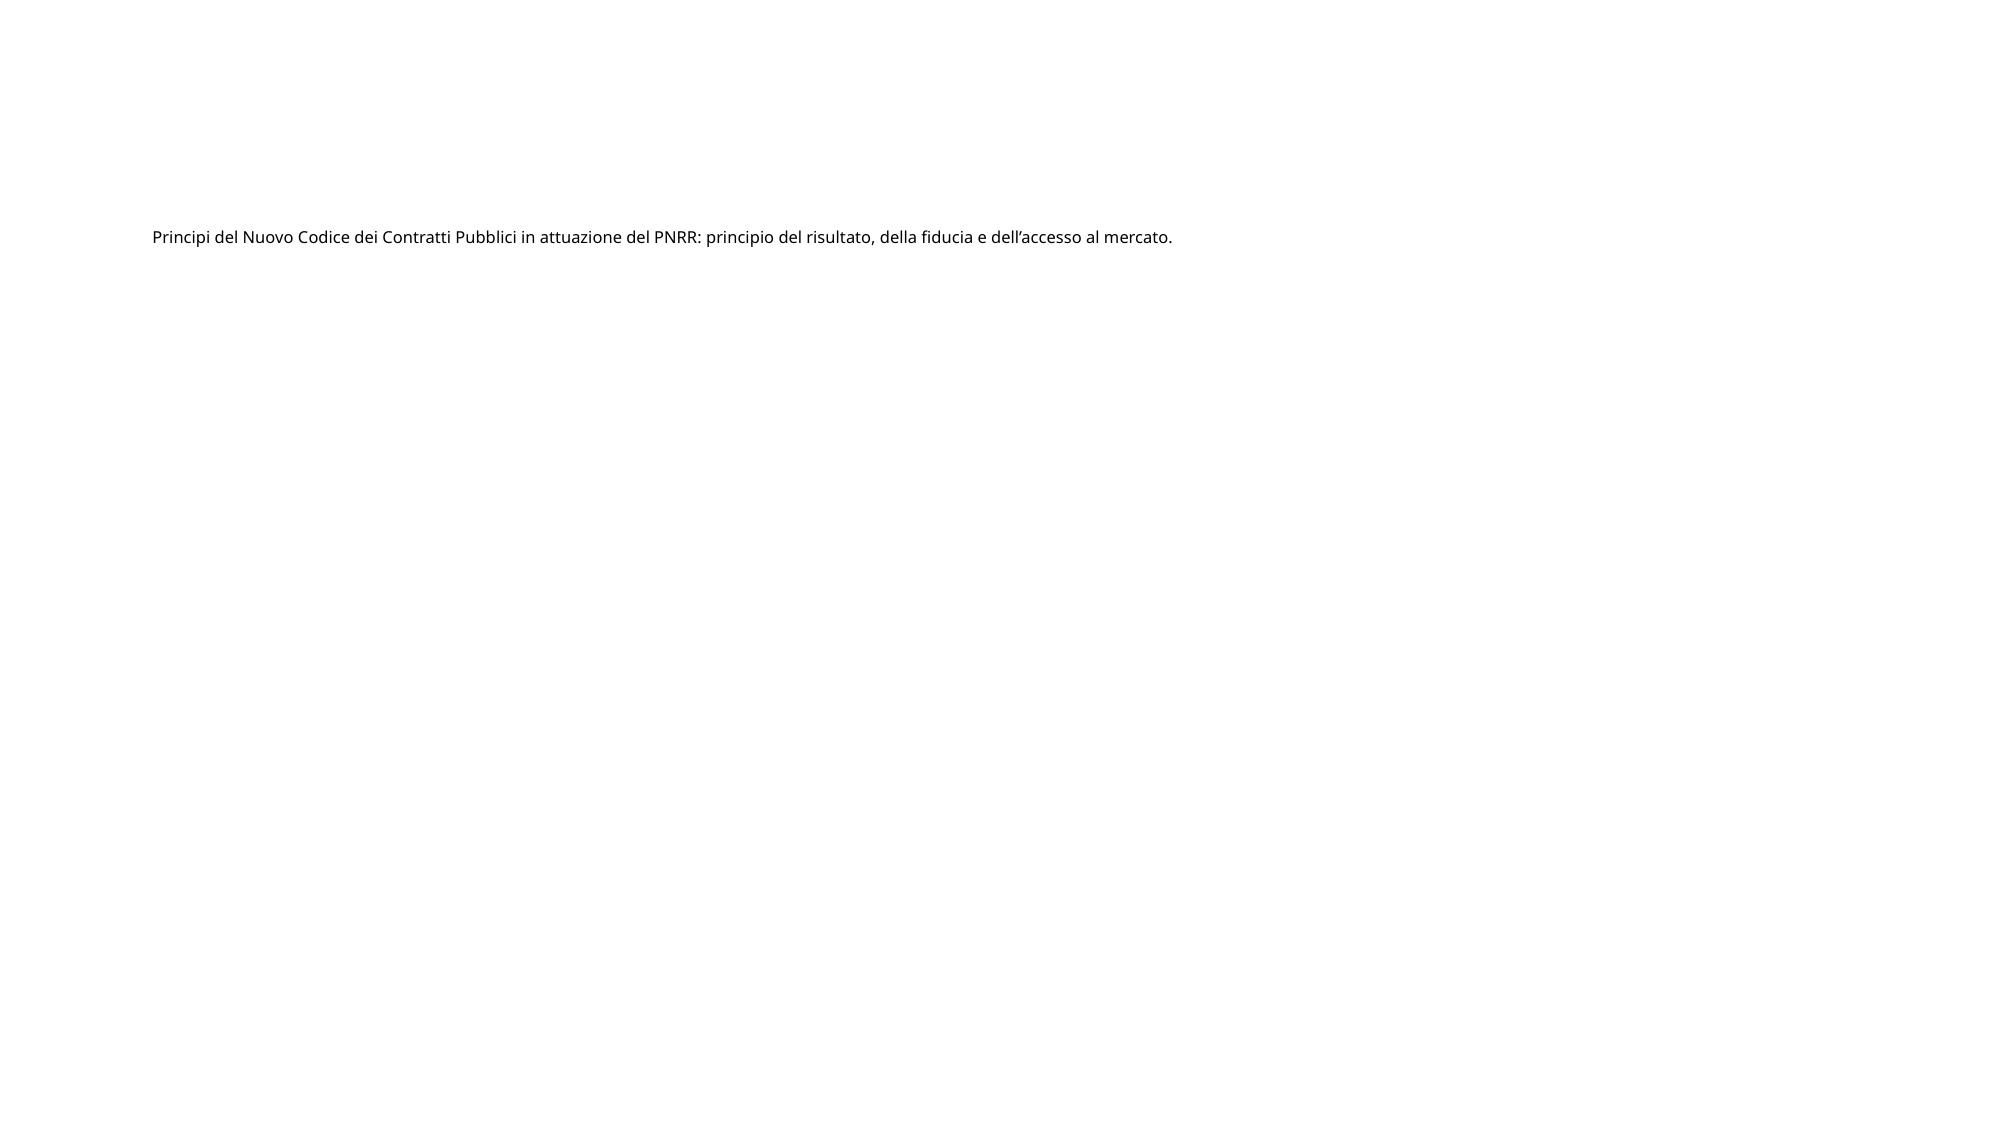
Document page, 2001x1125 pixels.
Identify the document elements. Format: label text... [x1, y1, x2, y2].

title Principi del Nuovo Codice dei Contratti Pubblici in attuazione del PNRR: principio del risultato, della fiducia e dell’accesso al mercato. [137, 59, 1863, 278]
